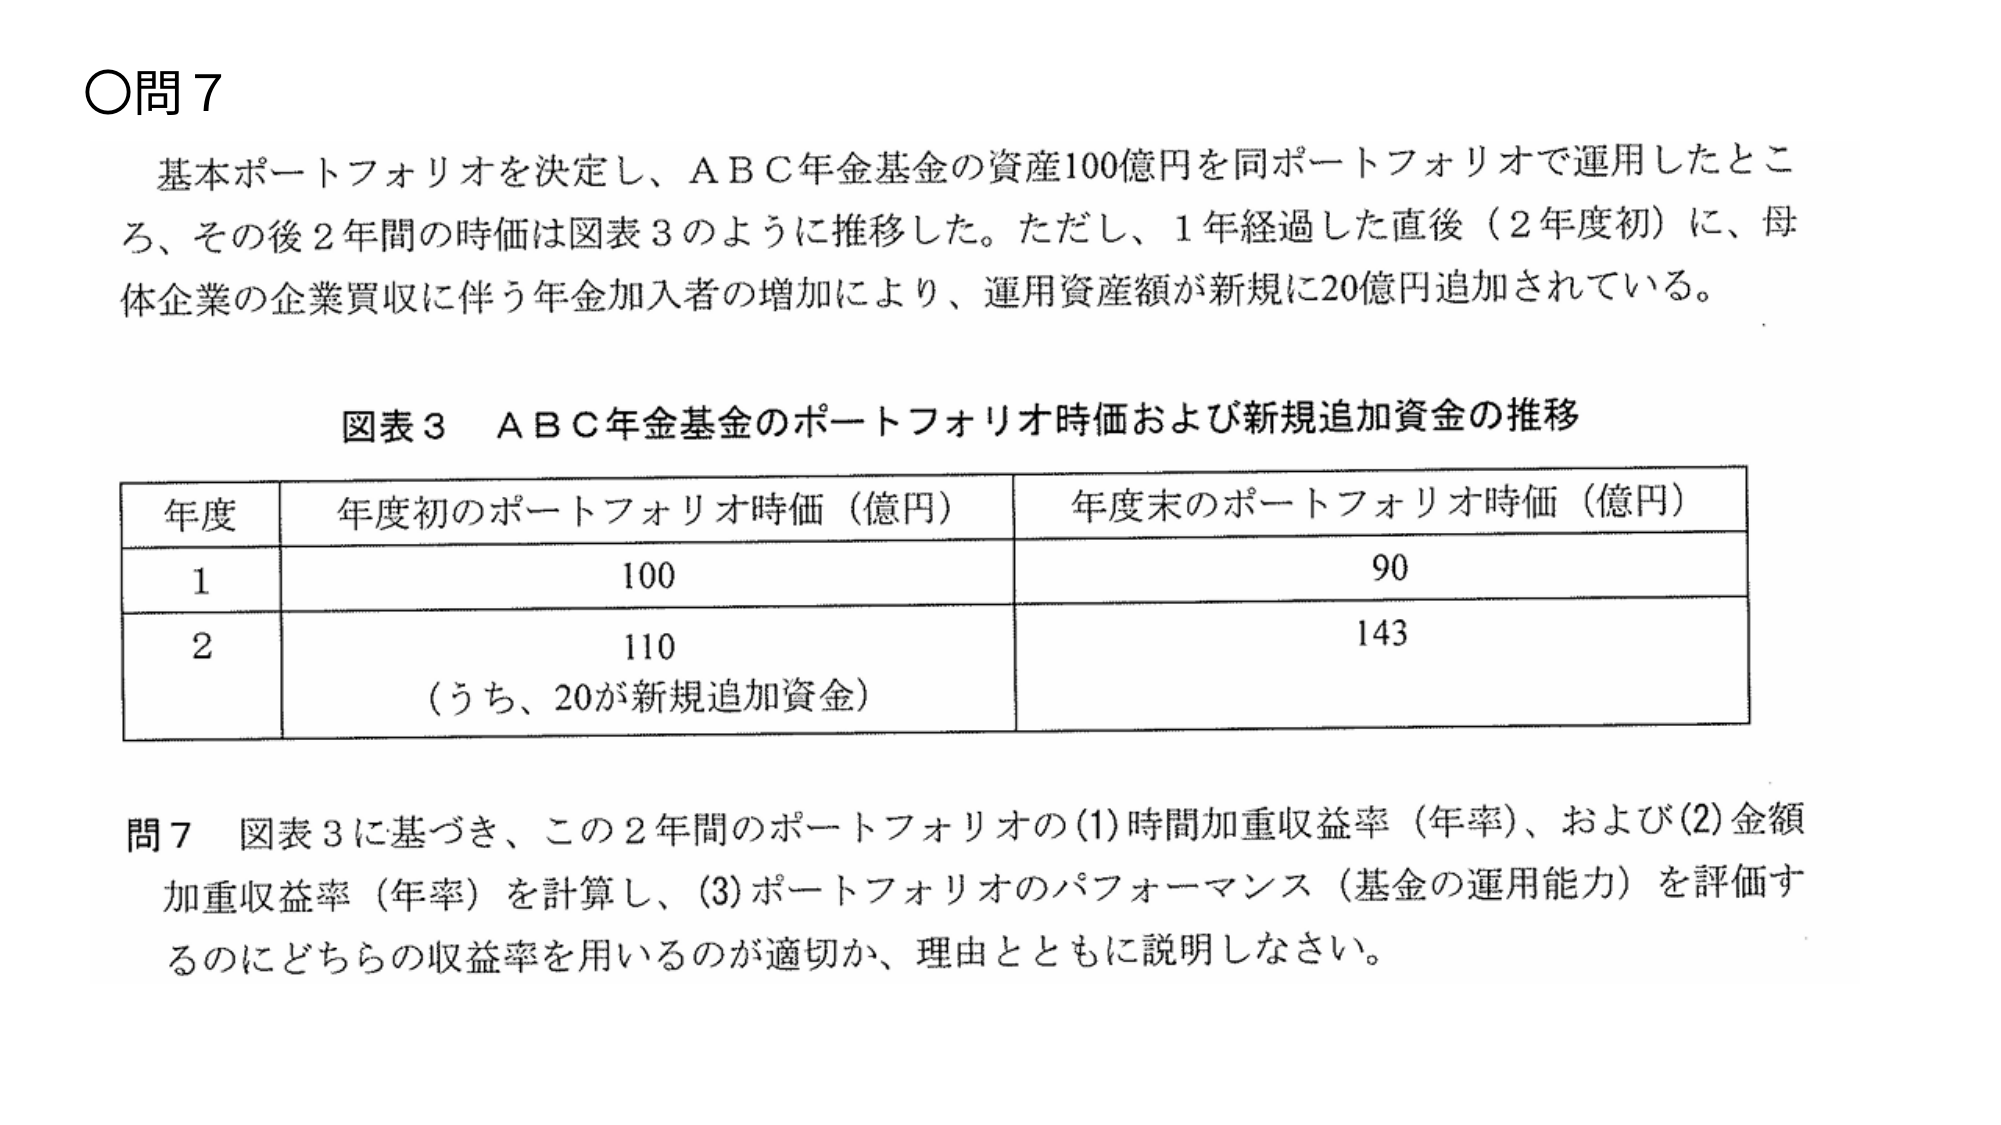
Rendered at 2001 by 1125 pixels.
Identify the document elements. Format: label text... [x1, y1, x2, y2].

text_box 〇問７ [69, 54, 1955, 129]
picture [90, 140, 1861, 985]
